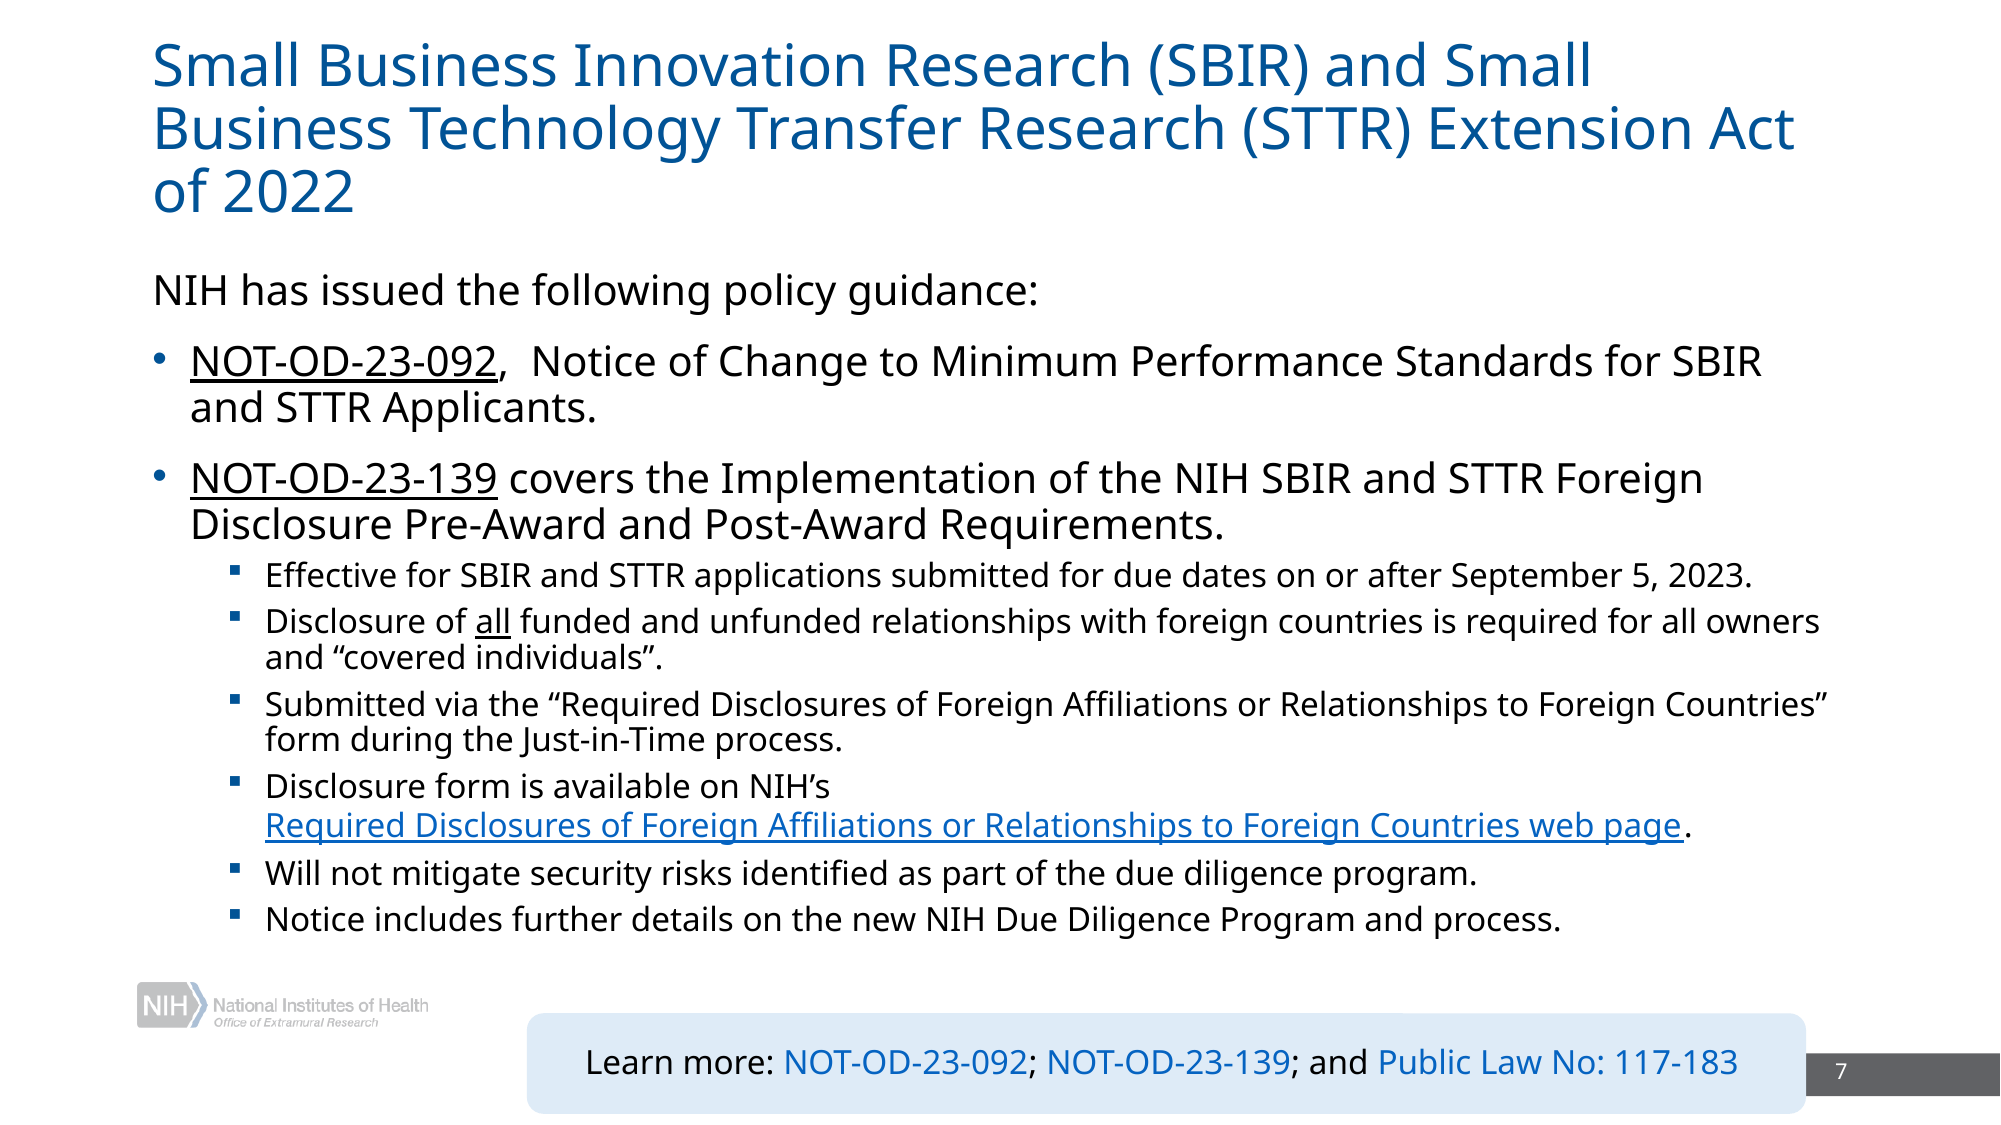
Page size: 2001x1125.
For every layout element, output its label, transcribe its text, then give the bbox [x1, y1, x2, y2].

text_box Learn more: NOT-OD-23-092; NOT-OD-23-139; and Public Law No: 117-183 [526, 1013, 1807, 1114]
title Small Business Innovation Research (SBIR) and Small Business Technology Transfer Research (STTR) Extension Act of 2022 [137, 59, 1863, 202]
list NIH has issued the following policy guidance: NOT-OD-23-092, Notice of Change to Minimum Performance Standards for SBIR and STTR Applicants. NOT-OD-23-139 covers the Implementation of the NIH SBIR and STTR Foreign Disclosure Pre-Award and Post-Award Requirements. Effective for SBIR and STTR applications submitted for due dates on or after September 5, 2023. Disclosure of all funded and unfunded relationships with foreign countries is required for all owners and “covered individuals”. Submitted via the “Required Disclosures of Foreign Affiliations or Relationships to Foreign Countries” form during the Just-in-Time process. Disclosure form is available on NIH’s Required Disclosures of Foreign Affiliations or Relationships to Foreign Countries web page. Will not mitigate security risks identified as part of the due diligence program. Notice includes further details on the new NIH Due Diligence Program and process. [137, 261, 1863, 1103]
slide_number 7 [1806, 1042, 1863, 1103]
